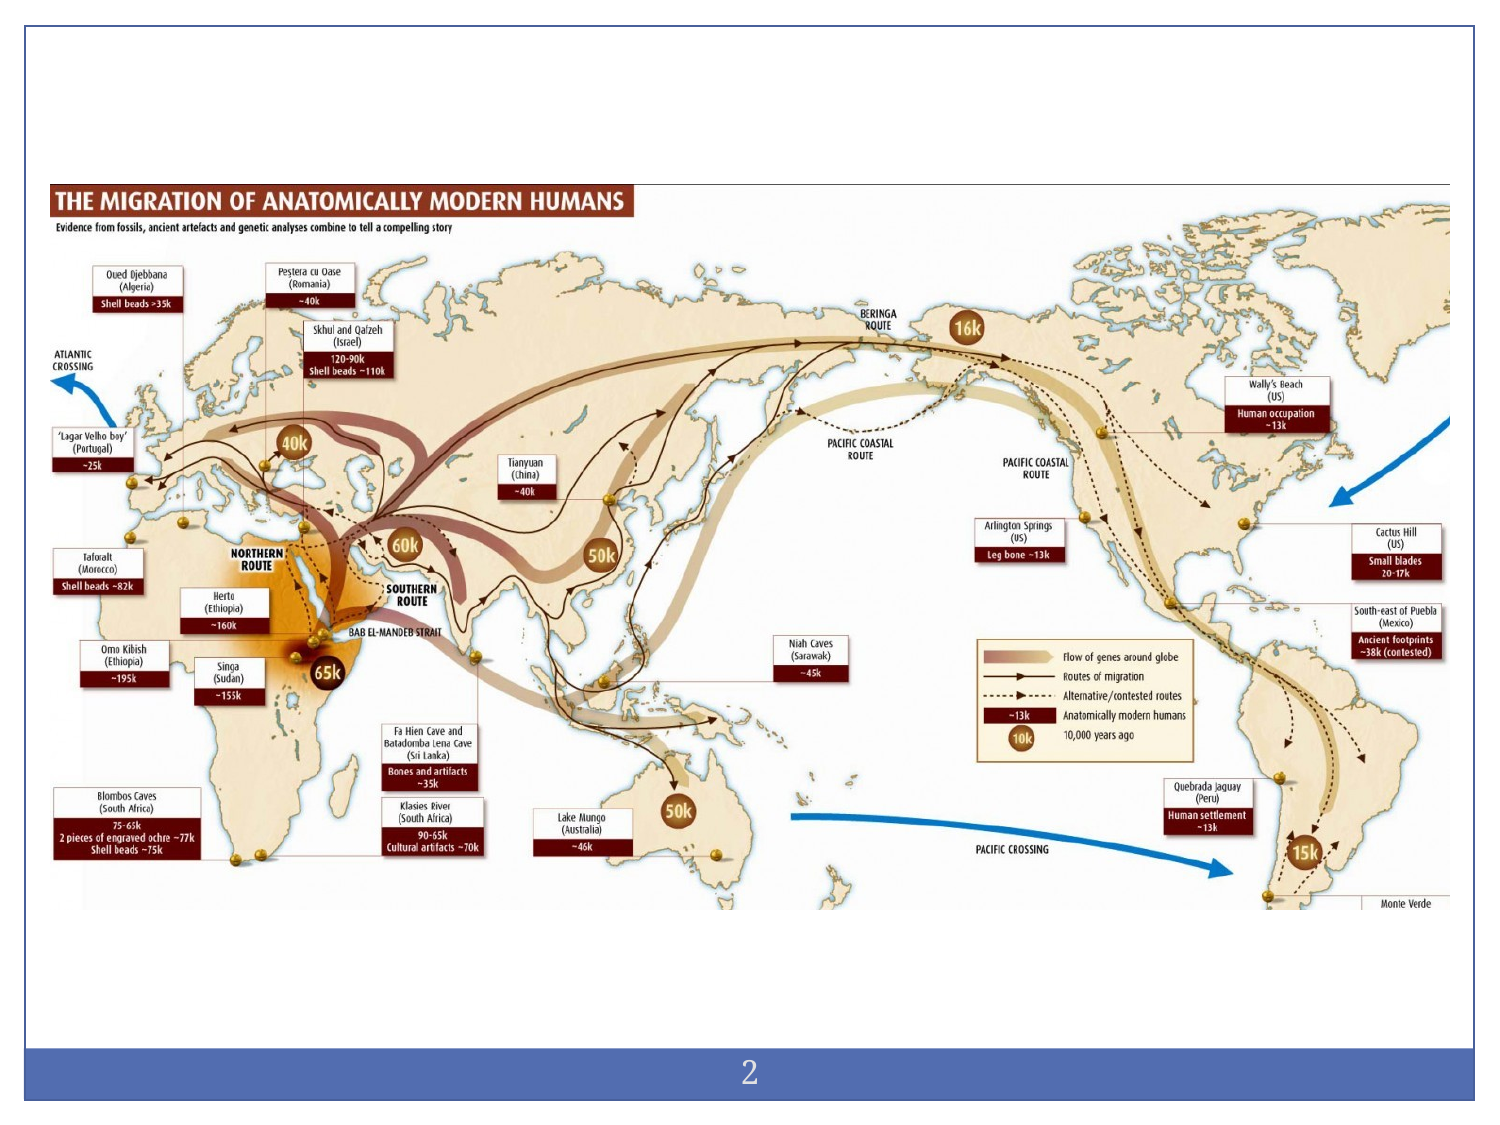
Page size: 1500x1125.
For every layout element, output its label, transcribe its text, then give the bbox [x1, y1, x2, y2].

picture [49, 184, 1451, 910]
slide_number 2 [699, 1037, 800, 1110]
